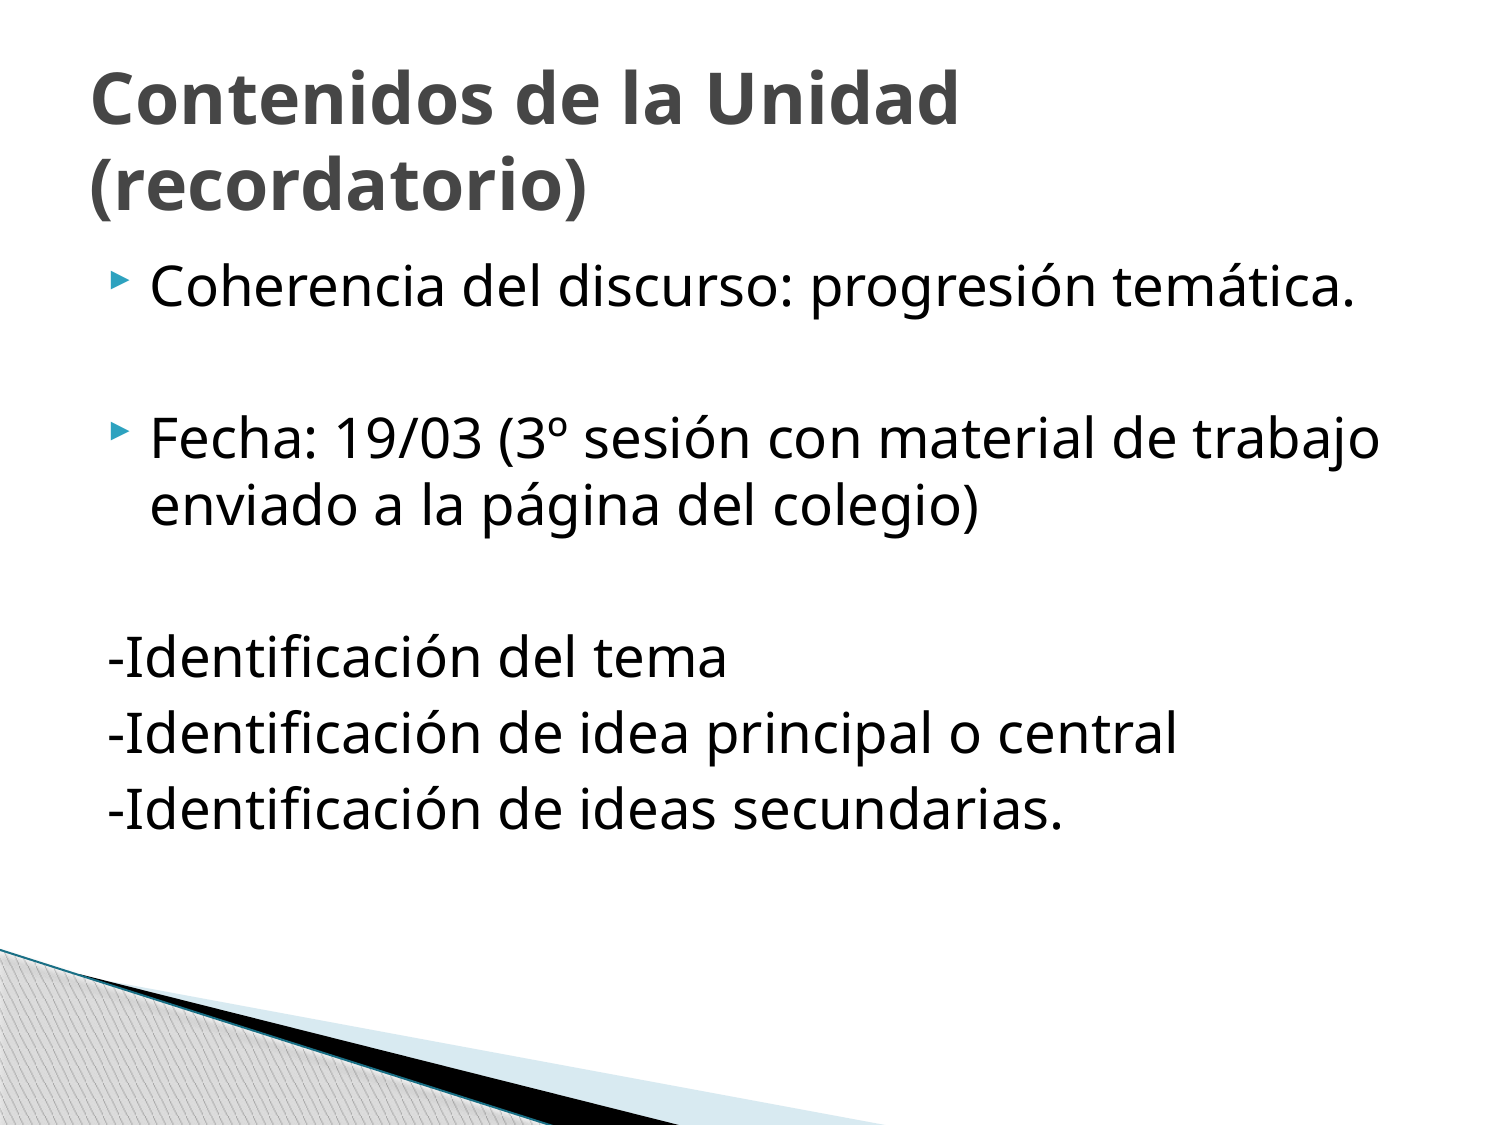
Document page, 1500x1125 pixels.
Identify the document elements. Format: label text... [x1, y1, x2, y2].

list Coherencia del discurso: progresión temática. Fecha: 19/03 (3º sesión con material de trabajo enviado a la página del colegio) -Identificación del tema -Identificación de idea principal o central -Identificación de ideas secundarias. [75, 243, 1425, 1032]
title Contenidos de la Unidad (recordatorio) [75, 45, 1425, 233]
